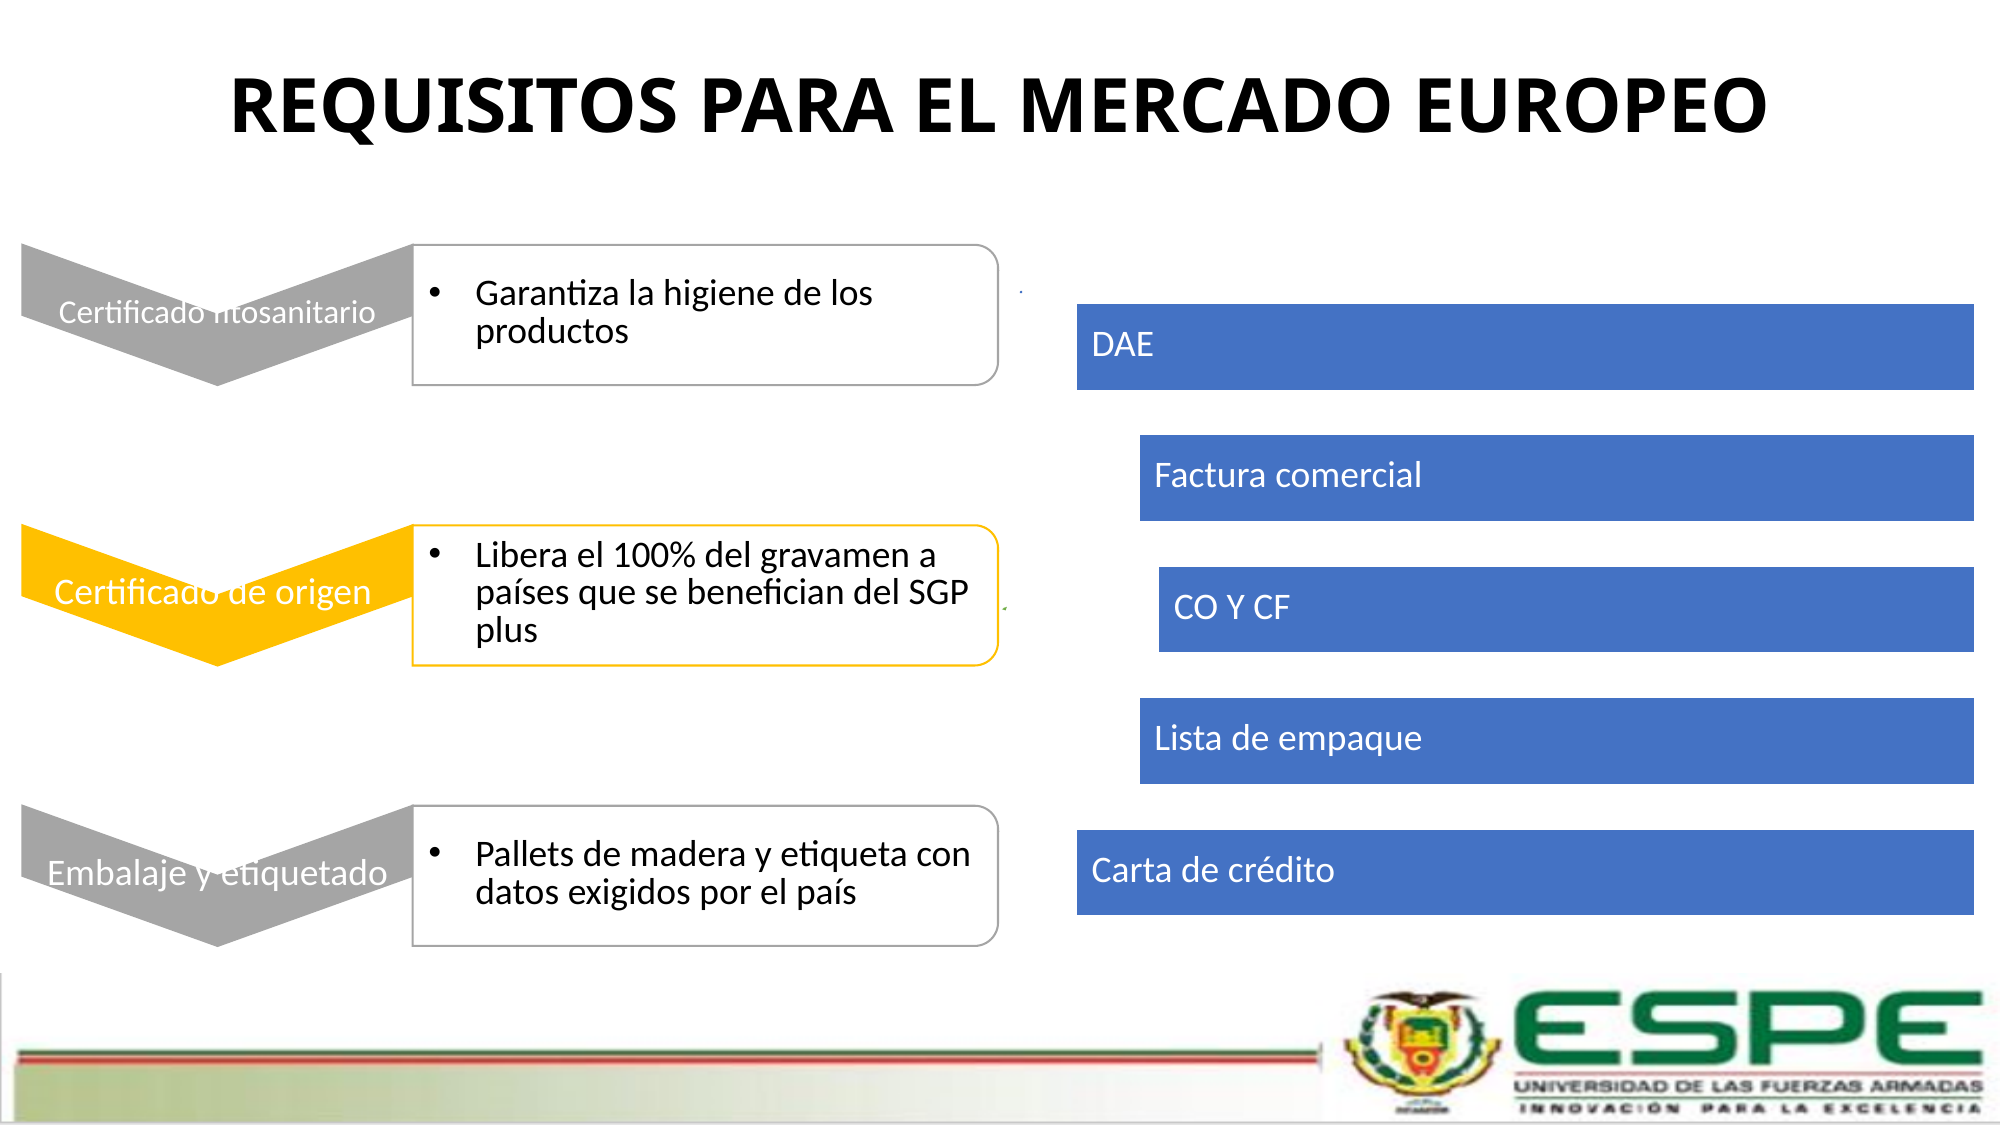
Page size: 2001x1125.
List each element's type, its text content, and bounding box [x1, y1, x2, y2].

picture [0, 973, 2000, 1125]
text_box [999, 220, 1976, 922]
title REQUISITOS PARA EL MERCADO EUROPEO [137, 0, 1863, 218]
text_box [22, 244, 998, 946]
